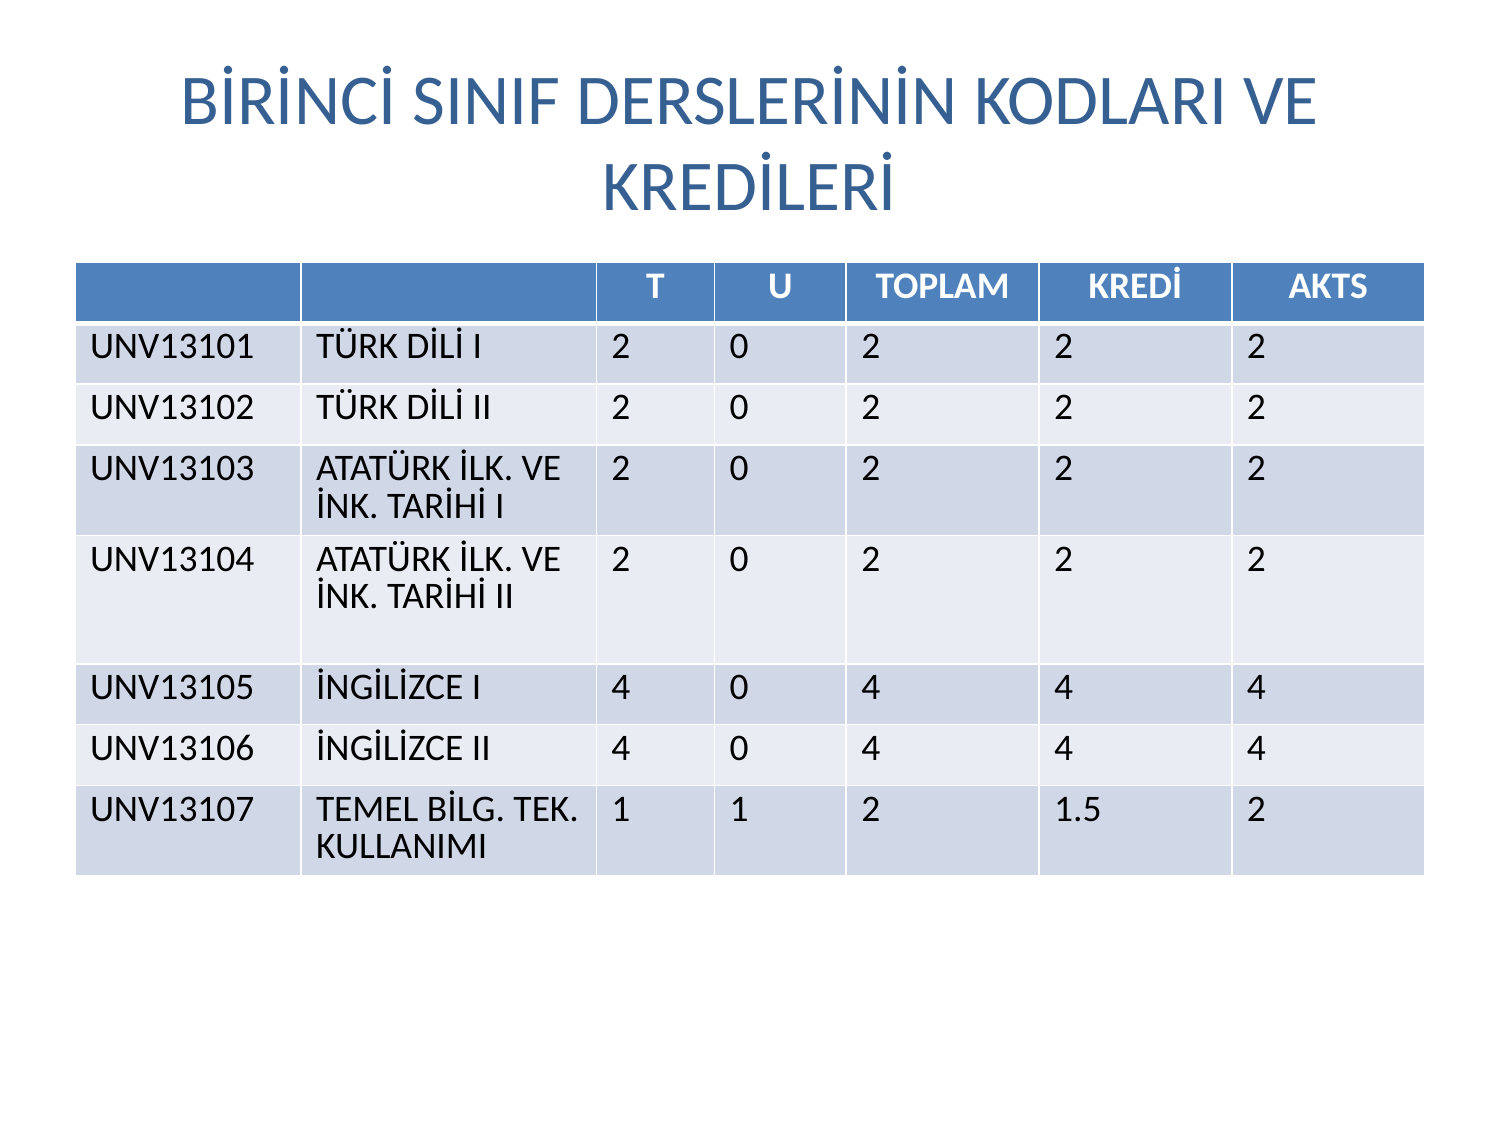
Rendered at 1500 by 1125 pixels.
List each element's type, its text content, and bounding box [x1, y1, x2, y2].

table_cell 2 [1233, 326, 1424, 383]
table_cell 0 [715, 446, 845, 535]
table_cell İNGİLİZCE II [302, 725, 596, 785]
table_cell 0 [715, 385, 845, 444]
table_header U [715, 263, 845, 321]
title BİRİNCİ SINIF DERSLERİNİN KODLARI VE KREDİLERİ [75, 45, 1425, 233]
table_cell TEMEL BİLG. TEK. KULLANIMI [302, 786, 596, 875]
table_cell 2 [1040, 446, 1231, 535]
table_cell UNV13107 [76, 786, 300, 875]
table_cell 2 [1040, 536, 1231, 663]
table_cell 0 [715, 725, 845, 785]
table_cell 2 [597, 536, 714, 663]
table_cell 2 [597, 326, 714, 383]
table_cell 2 [847, 786, 1038, 875]
table_cell 2 [847, 536, 1038, 663]
table_cell TÜRK DİLİ I [302, 326, 596, 383]
table_cell 2 [847, 385, 1038, 444]
table_cell 0 [715, 665, 845, 724]
table_cell UNV13104 [76, 536, 300, 663]
table_cell 4 [1040, 725, 1231, 785]
table_cell 4 [1233, 665, 1424, 724]
table_cell 1 [715, 786, 845, 875]
table_cell 2 [1040, 385, 1231, 444]
table_cell 4 [597, 725, 714, 785]
table_cell ATATÜRK İLK. VE İNK. TARİHİ II [302, 536, 596, 663]
table_cell UNV13102 [76, 385, 300, 444]
table_header KREDİ [1040, 263, 1231, 321]
table_header [302, 263, 596, 321]
table_cell ATATÜRK İLK. VE İNK. TARİHİ I [302, 446, 596, 535]
table_header T [597, 263, 714, 321]
table_cell UNV13101 [76, 326, 300, 383]
table_cell 2 [1040, 326, 1231, 383]
table_cell İNGİLİZCE I [302, 665, 596, 724]
table_cell UNV13106 [76, 725, 300, 785]
table_cell 2 [1233, 786, 1424, 875]
table_cell 2 [847, 446, 1038, 535]
table_cell 1.5 [1040, 786, 1231, 875]
table_header TOPLAM [847, 263, 1038, 321]
table_cell TÜRK DİLİ II [302, 385, 596, 444]
table_cell 2 [1233, 385, 1424, 444]
table_cell 4 [847, 725, 1038, 785]
table_cell 4 [597, 665, 714, 724]
table_cell 2 [1233, 536, 1424, 663]
table_cell 2 [597, 446, 714, 535]
table_header [76, 263, 300, 321]
table_cell 0 [715, 536, 845, 663]
table_cell UNV13105 [76, 665, 300, 724]
table_cell 4 [1233, 725, 1424, 785]
table_cell 2 [847, 326, 1038, 383]
table_cell 1 [597, 786, 714, 875]
table_cell UNV13103 [76, 446, 300, 535]
table_cell 2 [597, 385, 714, 444]
table_cell 2 [1233, 446, 1424, 535]
table_cell 0 [715, 326, 845, 383]
table_cell 4 [847, 665, 1038, 724]
table_header AKTS [1233, 263, 1424, 321]
table_cell 4 [1040, 665, 1231, 724]
